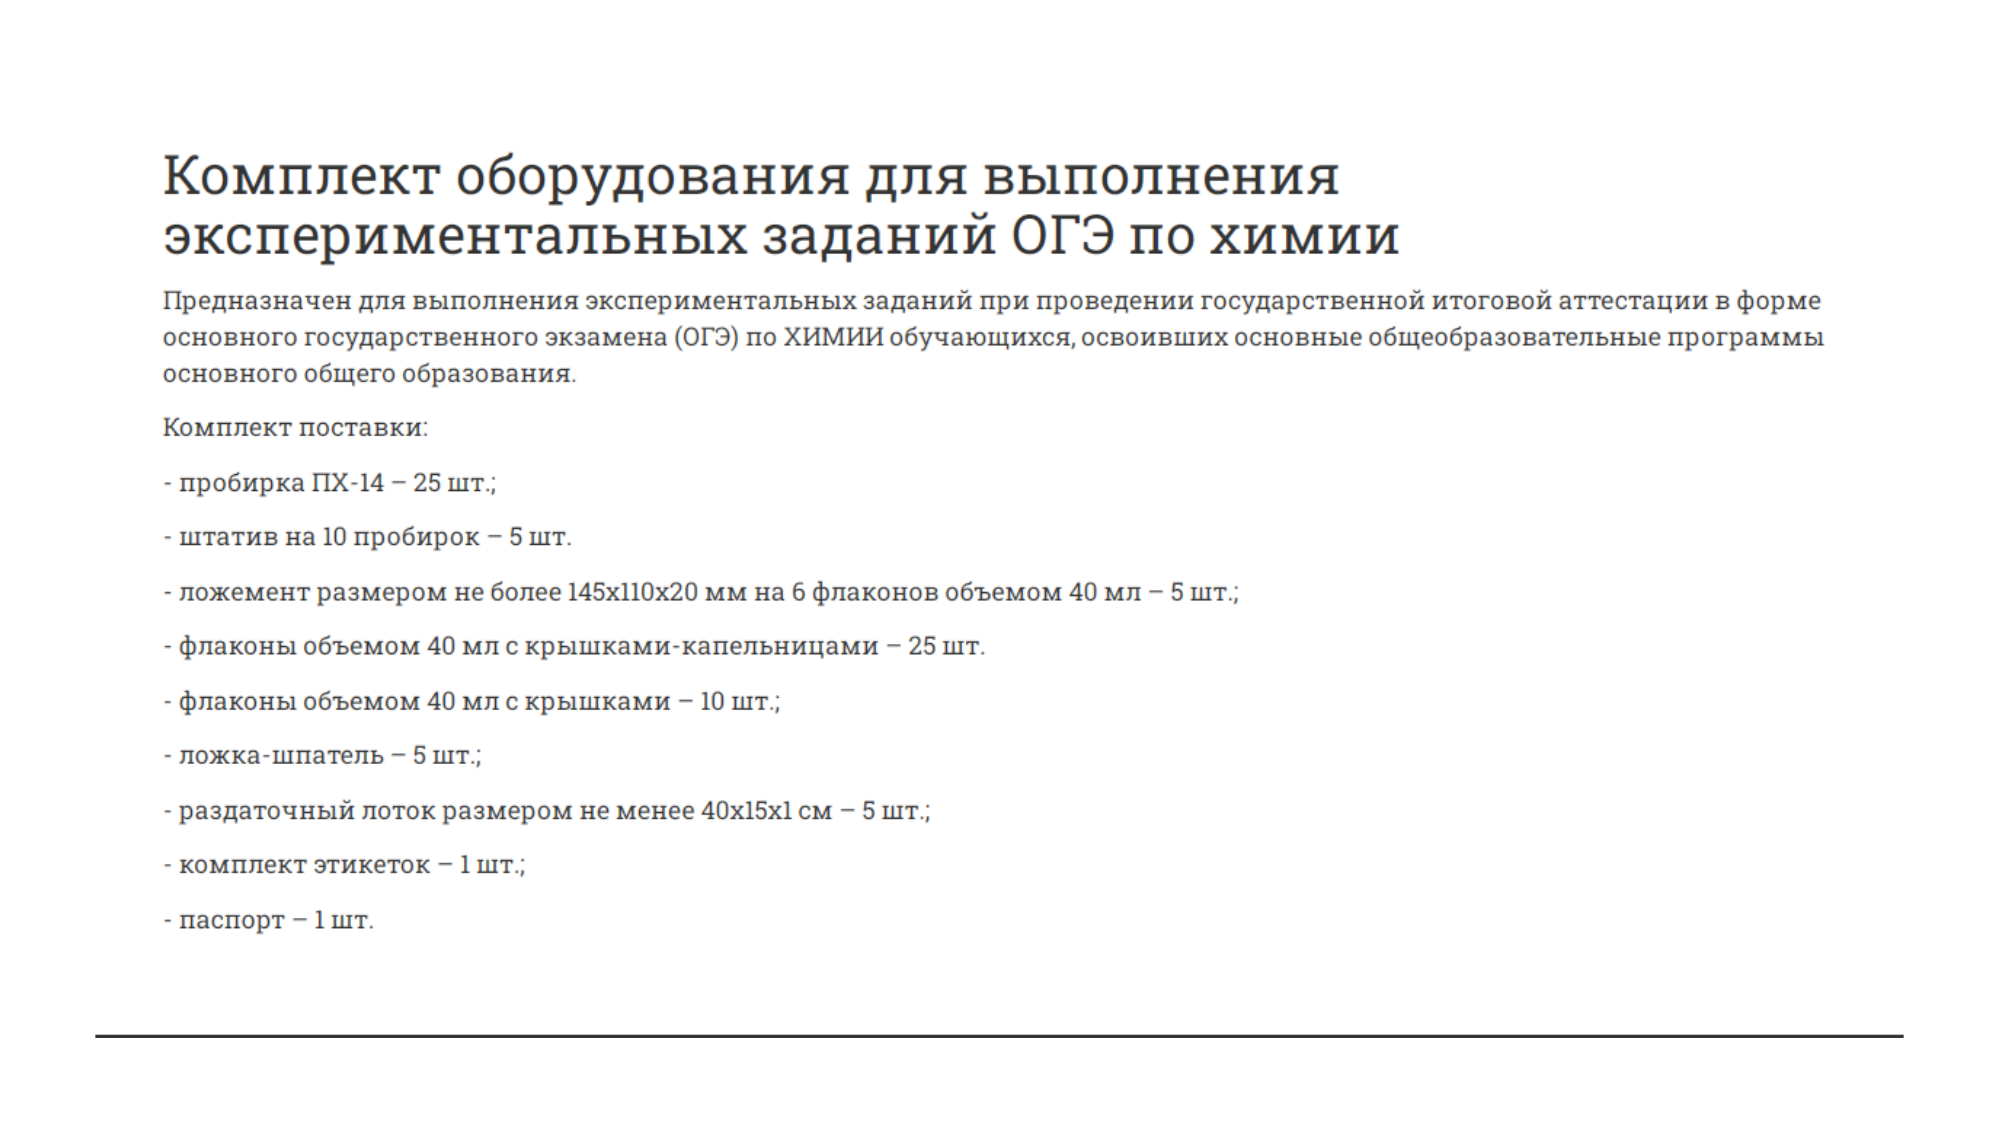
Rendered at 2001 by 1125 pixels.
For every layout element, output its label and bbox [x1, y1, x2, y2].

list [95, 28, 1904, 1038]
